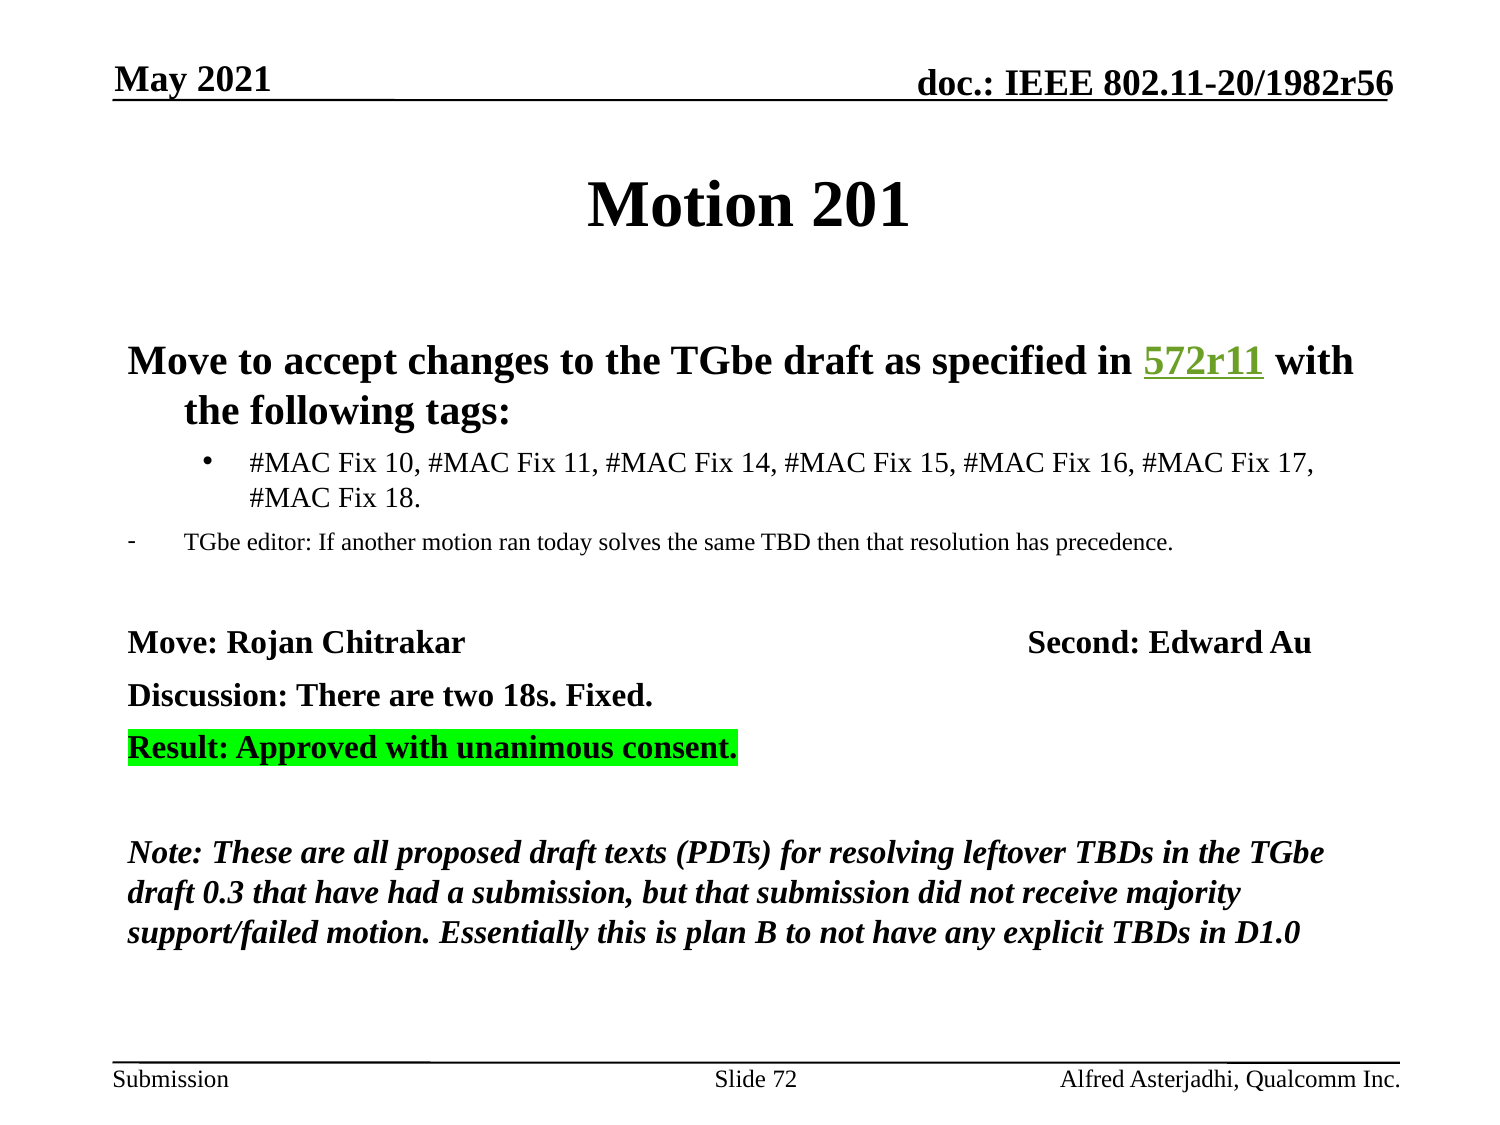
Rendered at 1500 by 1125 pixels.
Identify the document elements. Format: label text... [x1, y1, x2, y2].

slide_number Slide 72 [712, 1061, 800, 1123]
title Motion 201 [112, 112, 1388, 288]
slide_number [114, 54, 423, 100]
footer Alfred Asterjadhi, Qualcomm Inc. [878, 1061, 1402, 1093]
list Move to accept changes to the TGbe draft as specified in 572r11 with the following tags: #MAC Fix 10, #MAC Fix 11, #MAC Fix 14, #MAC Fix 15, #MAC Fix 16, #MAC Fix 17, #MAC Fix 18. TGbe editor: If another motion ran today solves the same TBD then that resolution has precedence. Move: Rojan Chitrakar Second: Edward Au Discussion: There are two 18s. Fixed. Result: Approved with unanimous consent. Note: These are all proposed draft texts (PDTs) for resolving leftover TBDs in the TGbe draft 0.3 that have had a submission, but that submission did not receive majority support/failed motion. Essentially this is plan B to not have any explicit TBDs in D1.0 [112, 324, 1388, 1000]
